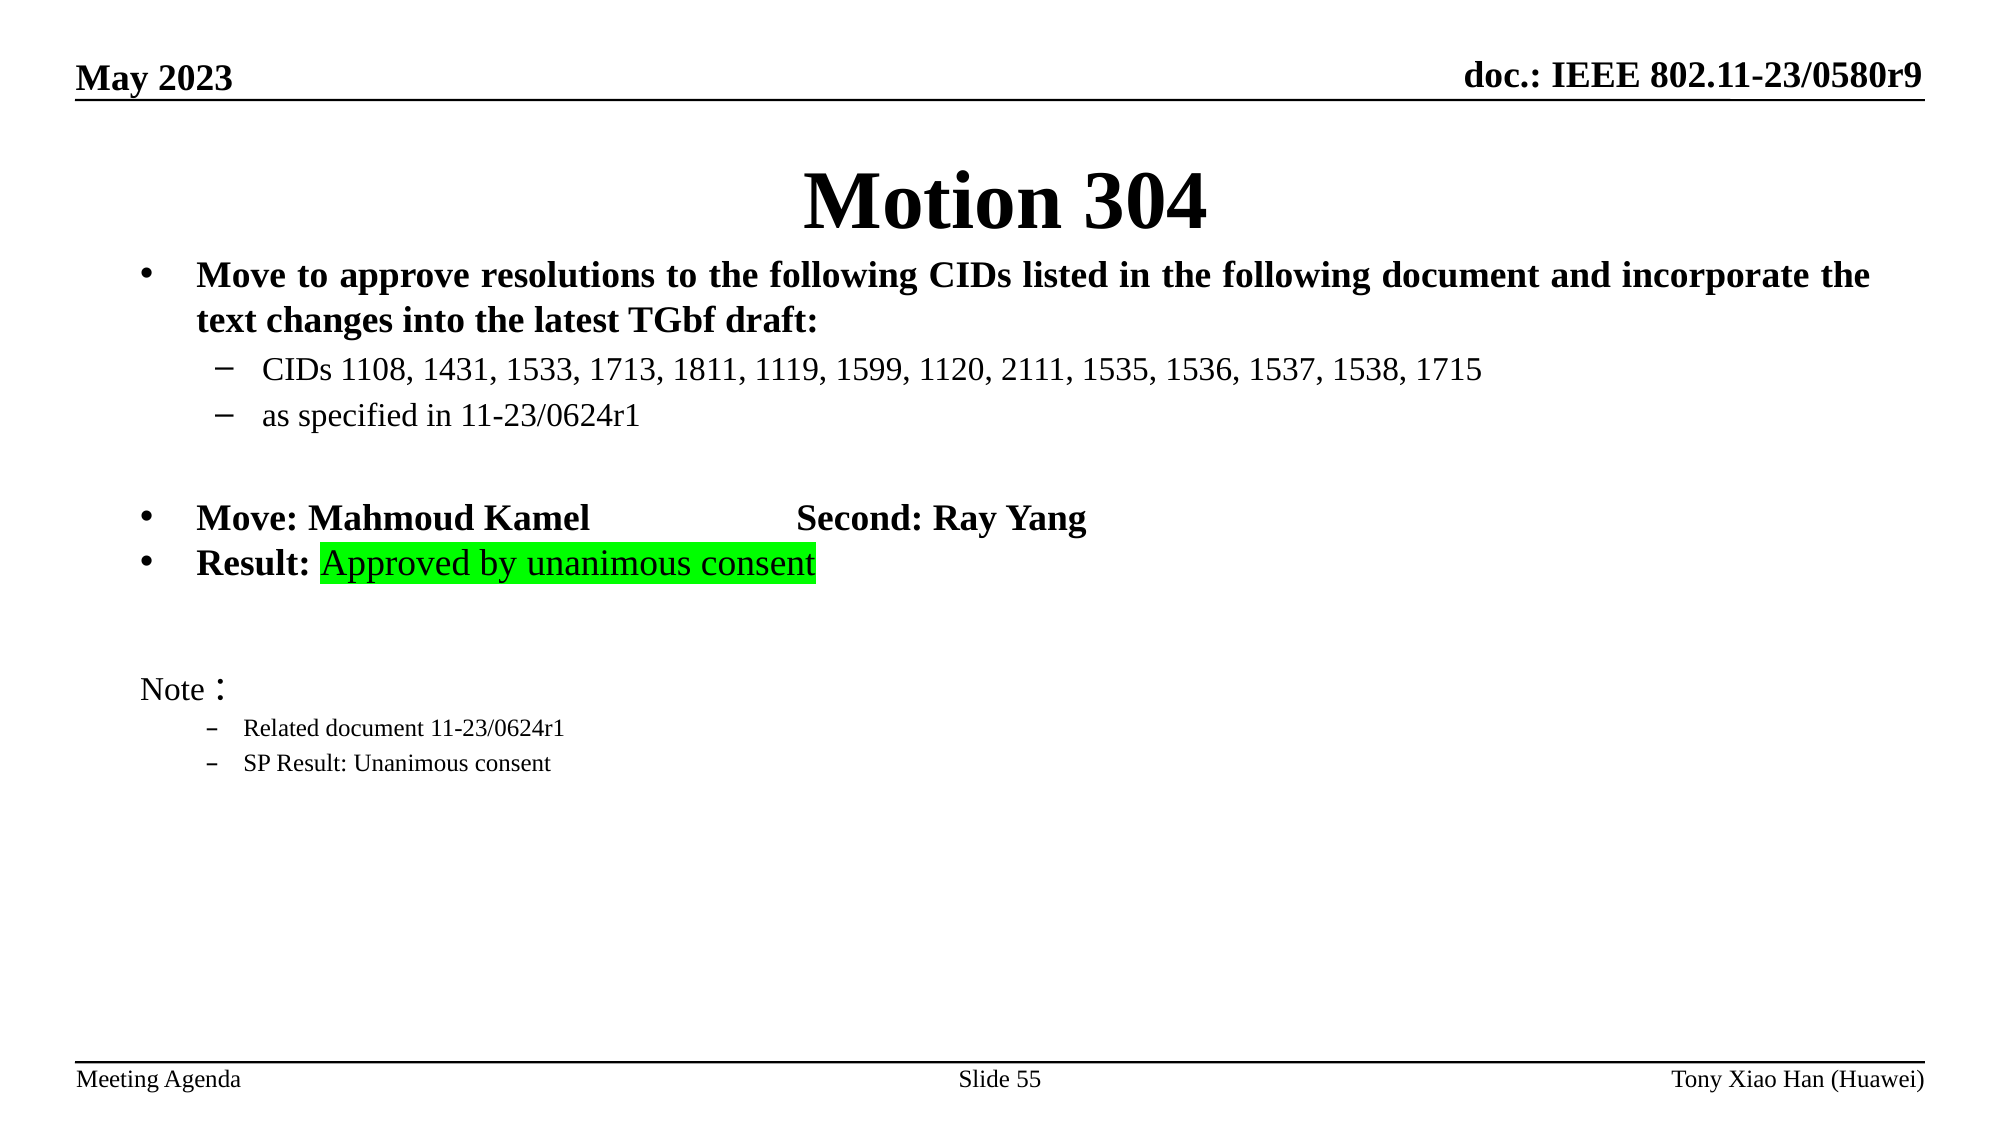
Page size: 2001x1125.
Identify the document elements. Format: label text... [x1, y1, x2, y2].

text_box Move to approve resolutions to the following CIDs listed in the following document and incorporate the text changes into the latest TGbf draft: CIDs 1108, 1431, 1533, 1713, 1811, 1119, 1599, 1120, 2111, 1535, 1536, 1537, 1538, 1715 as specified in 11-23/0624r1 Move: Mahmoud Kamel Second: Ray Yang Result: Approved by unanimous consent Note： Related document 11-23/0624r1 SP Result: Unanimous consent [125, 212, 1888, 900]
text_box Motion 304 [368, 137, 1644, 212]
